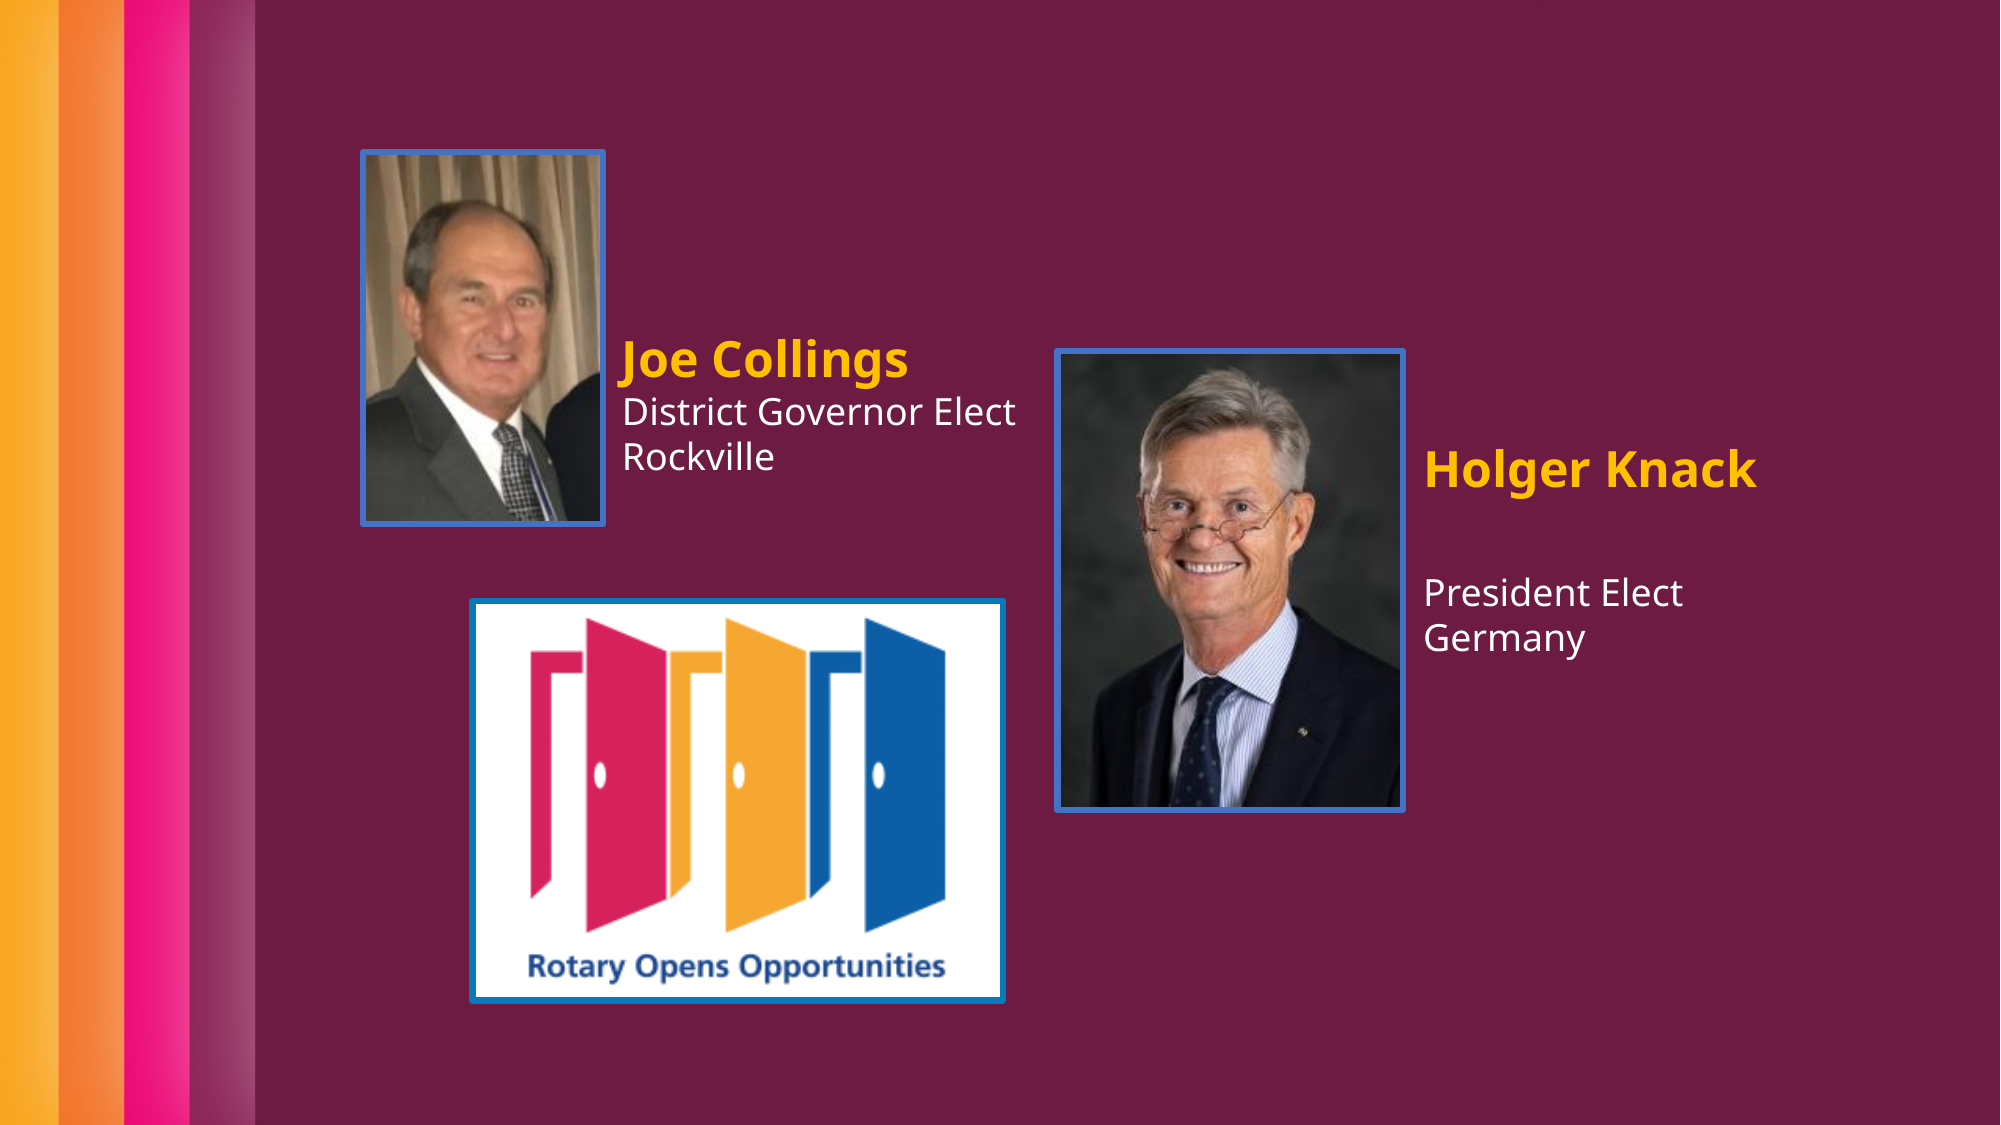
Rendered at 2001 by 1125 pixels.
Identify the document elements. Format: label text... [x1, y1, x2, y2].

text_box Holger Knack President Elect Germany [1408, 421, 1908, 667]
text_box Joe Collings District Governor Elect Rockville [607, 320, 1113, 485]
picture [0, 0, 2000, 1125]
